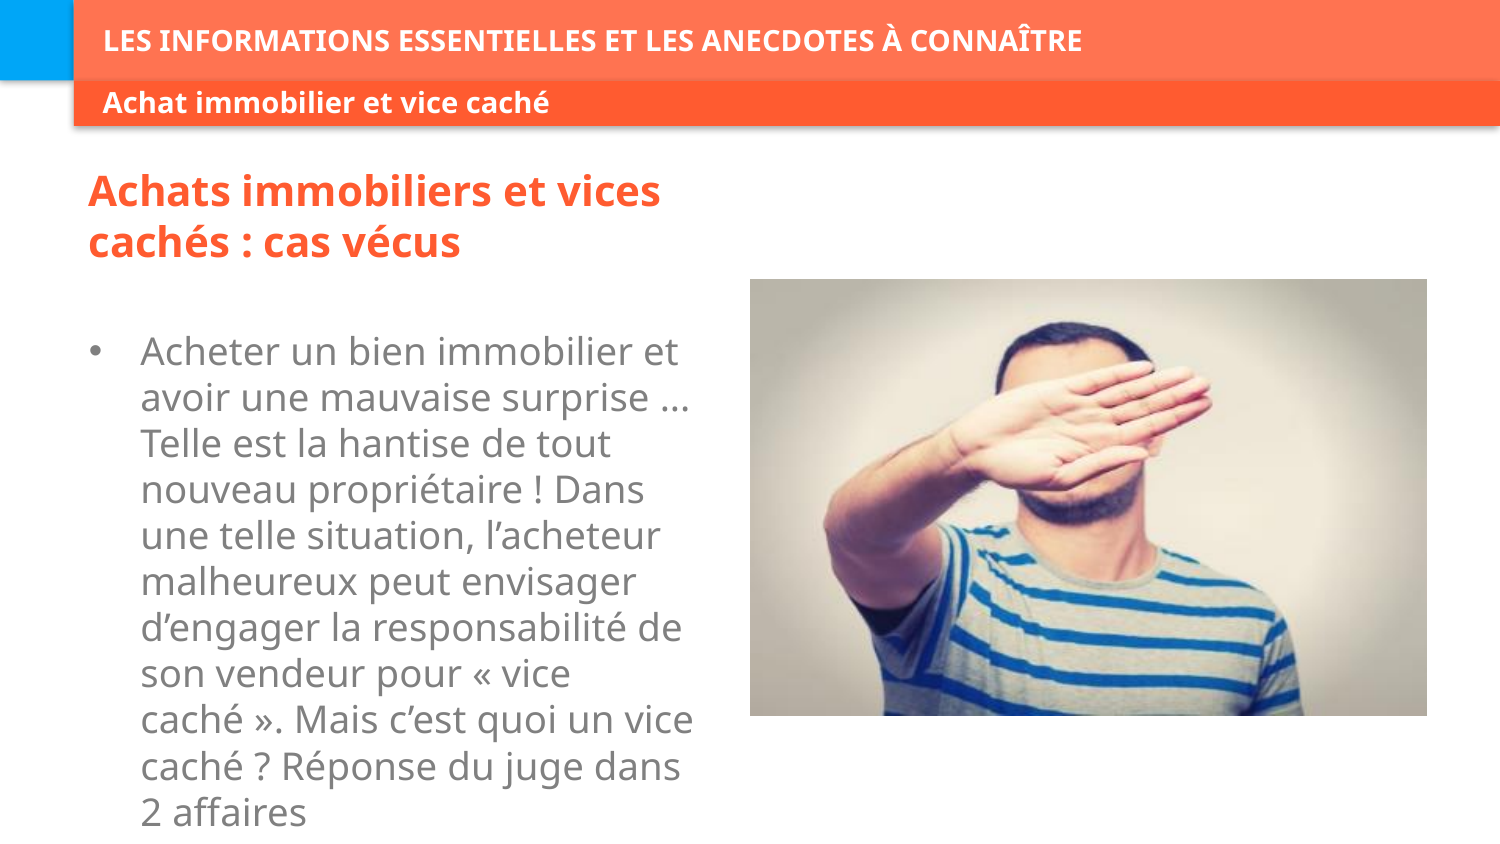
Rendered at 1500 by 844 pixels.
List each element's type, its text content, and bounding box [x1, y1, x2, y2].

list Achat immobilier et vice caché [87, 76, 1438, 114]
list Achats immobiliers et vices cachés : cas vécus Acheter un bien immobilier et avoir une mauvaise surprise ... Telle est la hantise de tout nouveau propriétaire ! Dans une telle situation, l’acheteur malheureux peut envisager d’engager la responsabilité de son vendeur pour « vice caché ». Mais c’est quoi un vice caché ? Réponse du juge dans 2 affaires [73, 157, 726, 844]
picture [749, 278, 1427, 717]
title Les informations essentielles et les anecdotes à connaître [87, 0, 1438, 76]
